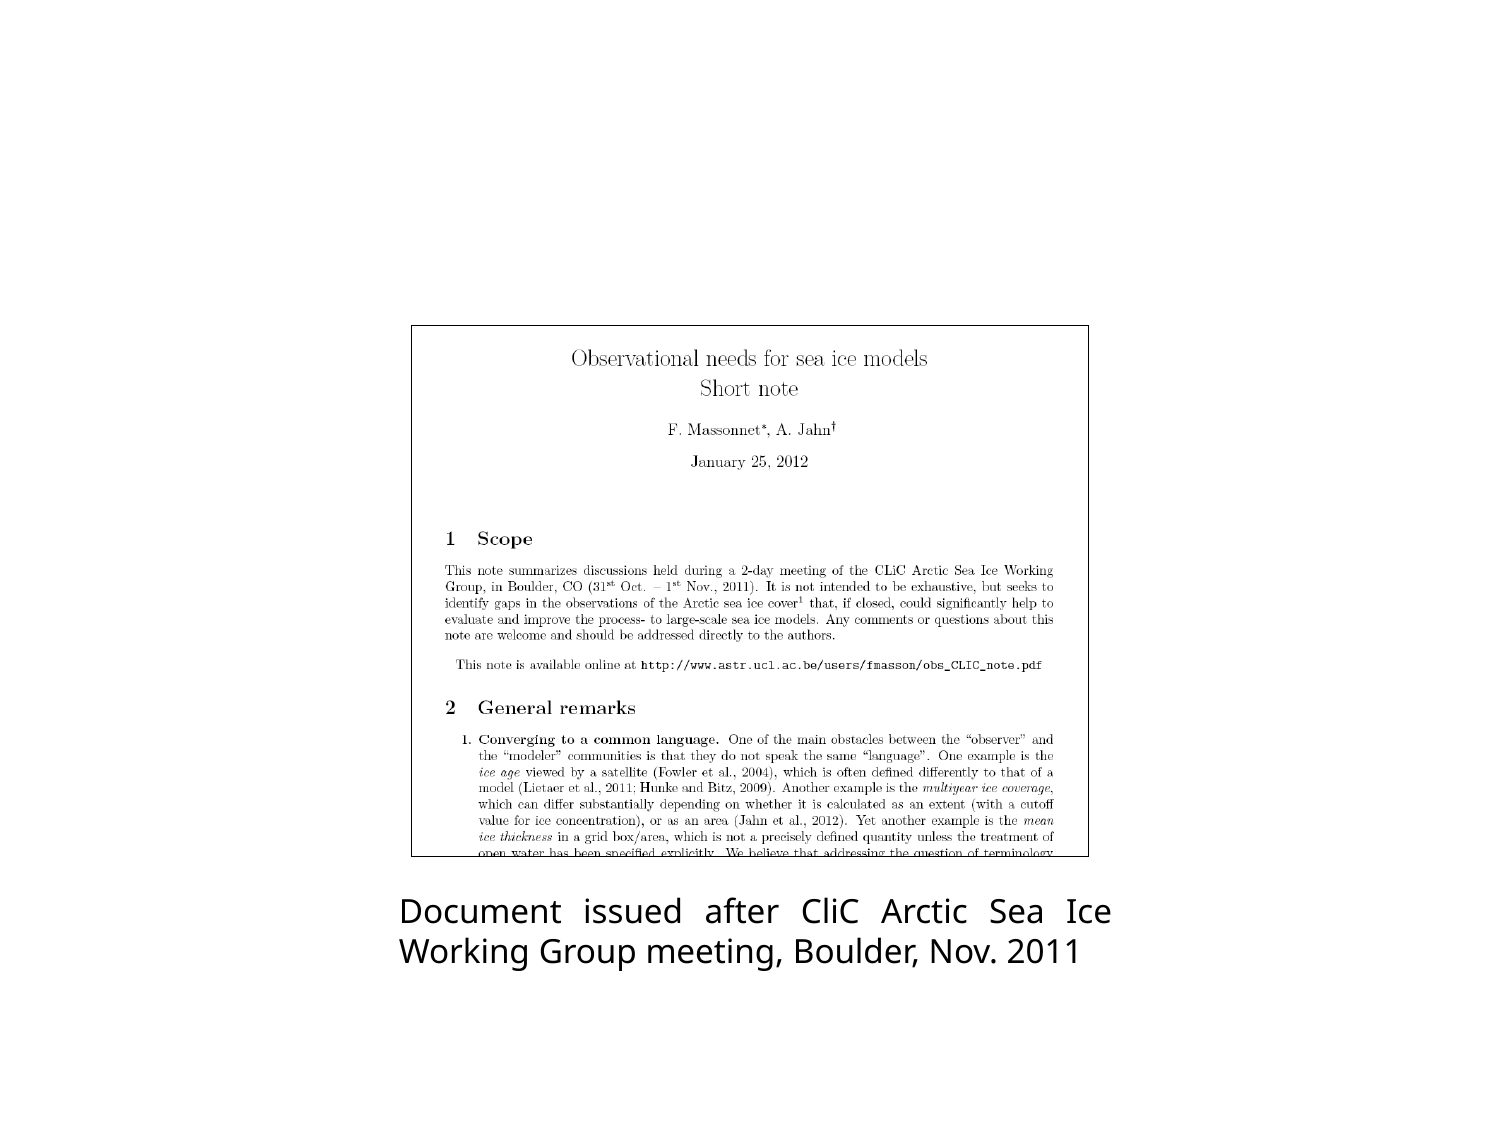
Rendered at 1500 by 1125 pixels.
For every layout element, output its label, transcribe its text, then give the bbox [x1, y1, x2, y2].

text_box Document issued after CliC Arctic Sea Ice Working Group meeting, Boulder, Nov. 2011 [384, 883, 1128, 978]
picture [411, 325, 1089, 857]
